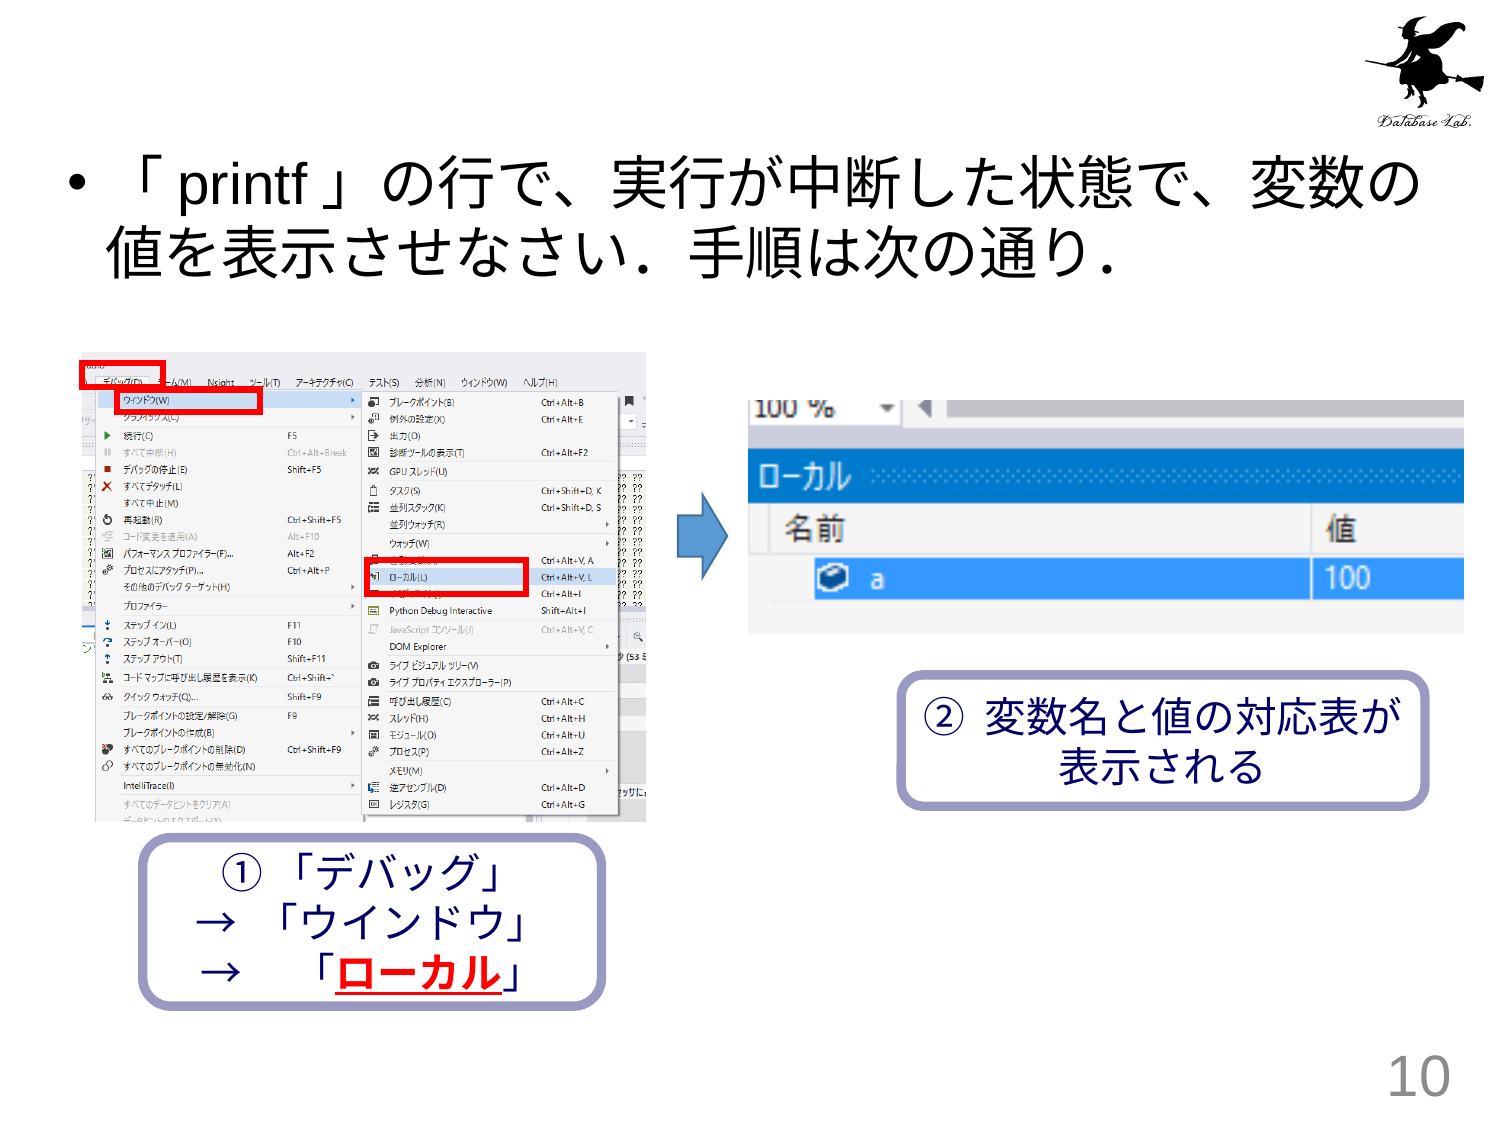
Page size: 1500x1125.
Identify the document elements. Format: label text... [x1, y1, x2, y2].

picture [81, 352, 646, 822]
slide_number 10 [1129, 1042, 1467, 1103]
text_box ② 変数名と値の対応表が 表示される [900, 673, 1427, 808]
text_box ①「デバッグ」 → 「ウインドウ」 → 「ローカル」 [141, 836, 603, 1008]
picture [1362, 14, 1486, 130]
text_box [676, 491, 729, 581]
picture [748, 400, 1464, 634]
list 「printf」の行で、実行が中断した状態で、変数の値を表示させなさい．手順は次の通り． [52, 138, 1441, 1014]
